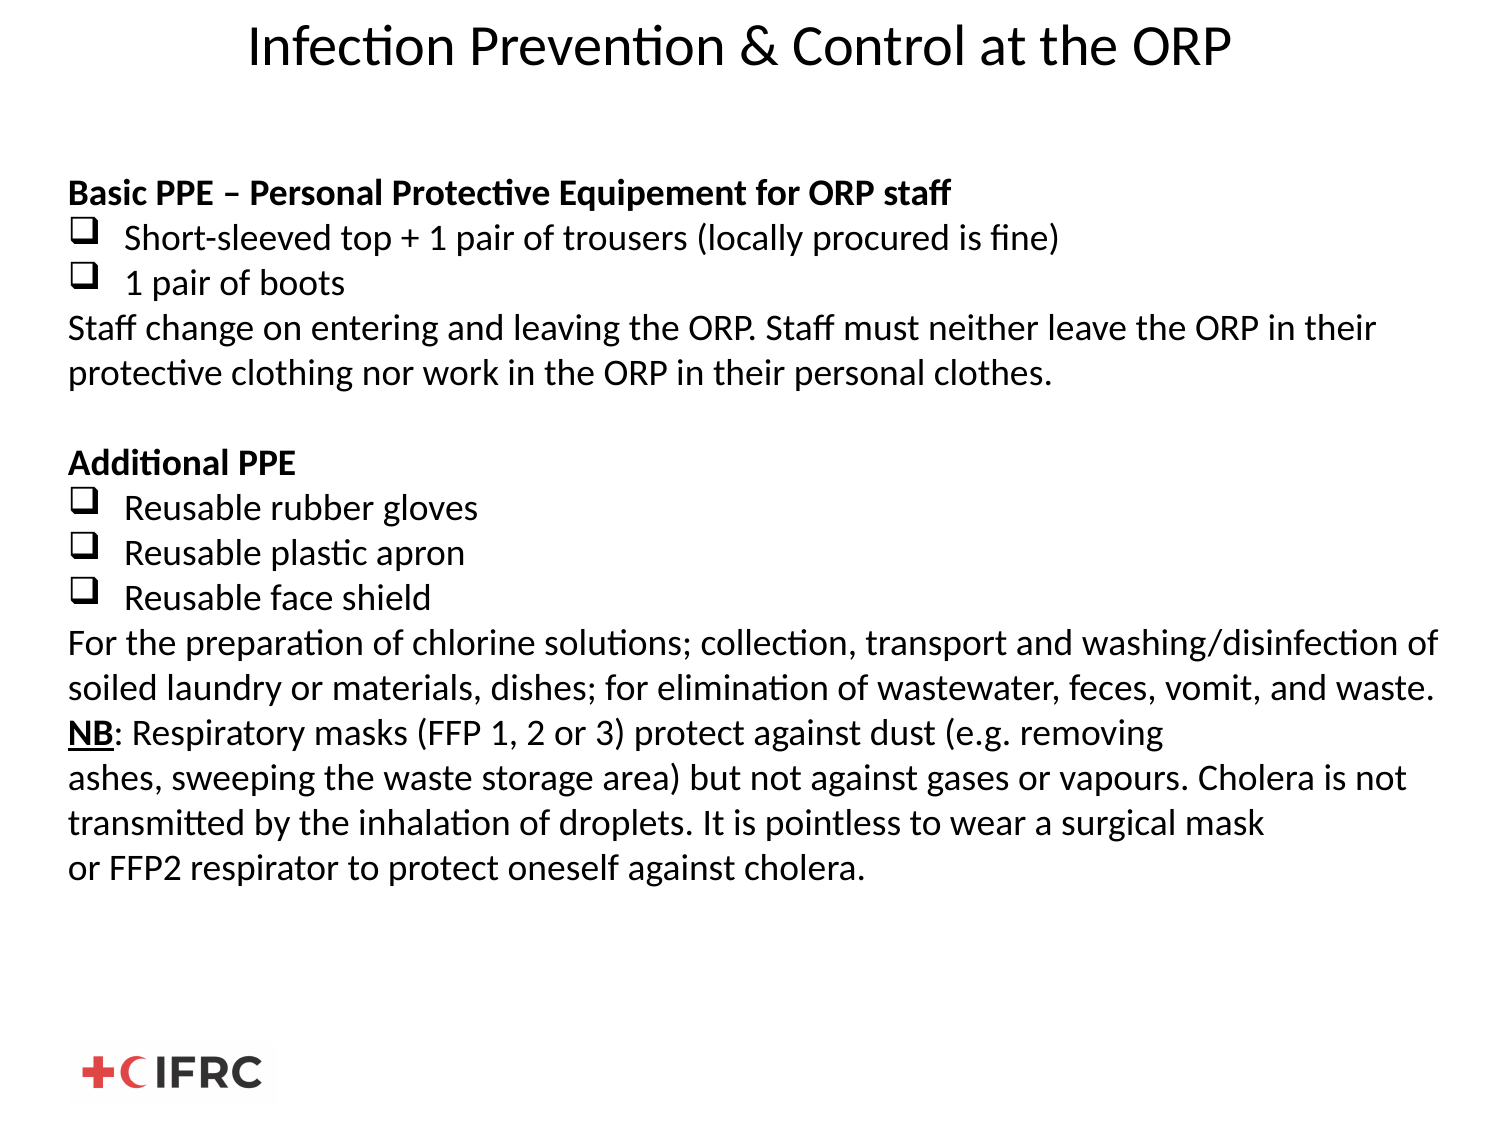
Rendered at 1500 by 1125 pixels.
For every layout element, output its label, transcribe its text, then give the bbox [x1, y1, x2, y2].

text_box Basic PPE – Personal Protective Equipement for ORP staff Short-sleeved top + 1 pair of trousers (locally procured is fine) 1 pair of boots Staff change on entering and leaving the ORP. Staff must neither leave the ORP in their protective clothing nor work in the ORP in their personal clothes. Additional PPE Reusable rubber gloves Reusable plastic apron Reusable face shield For the preparation of chlorine solutions; collection, transport and washing/disinfection of soiled laundry or materials, dishes; for elimination of wastewater, feces, vomit, and waste. NB: Respiratory masks (FFP 1, 2 or 3) protect against dust (e.g. removing ashes, sweeping the waste storage area) but not against gases or vapours. Cholera is not transmitted by the inhalation of droplets. It is pointless to wear a surgical mask or FFP2 respirator to protect oneself against cholera. [53, 160, 1500, 941]
picture [68, 1042, 277, 1103]
title Infection Prevention & Control at the ORP [64, 0, 1415, 136]
